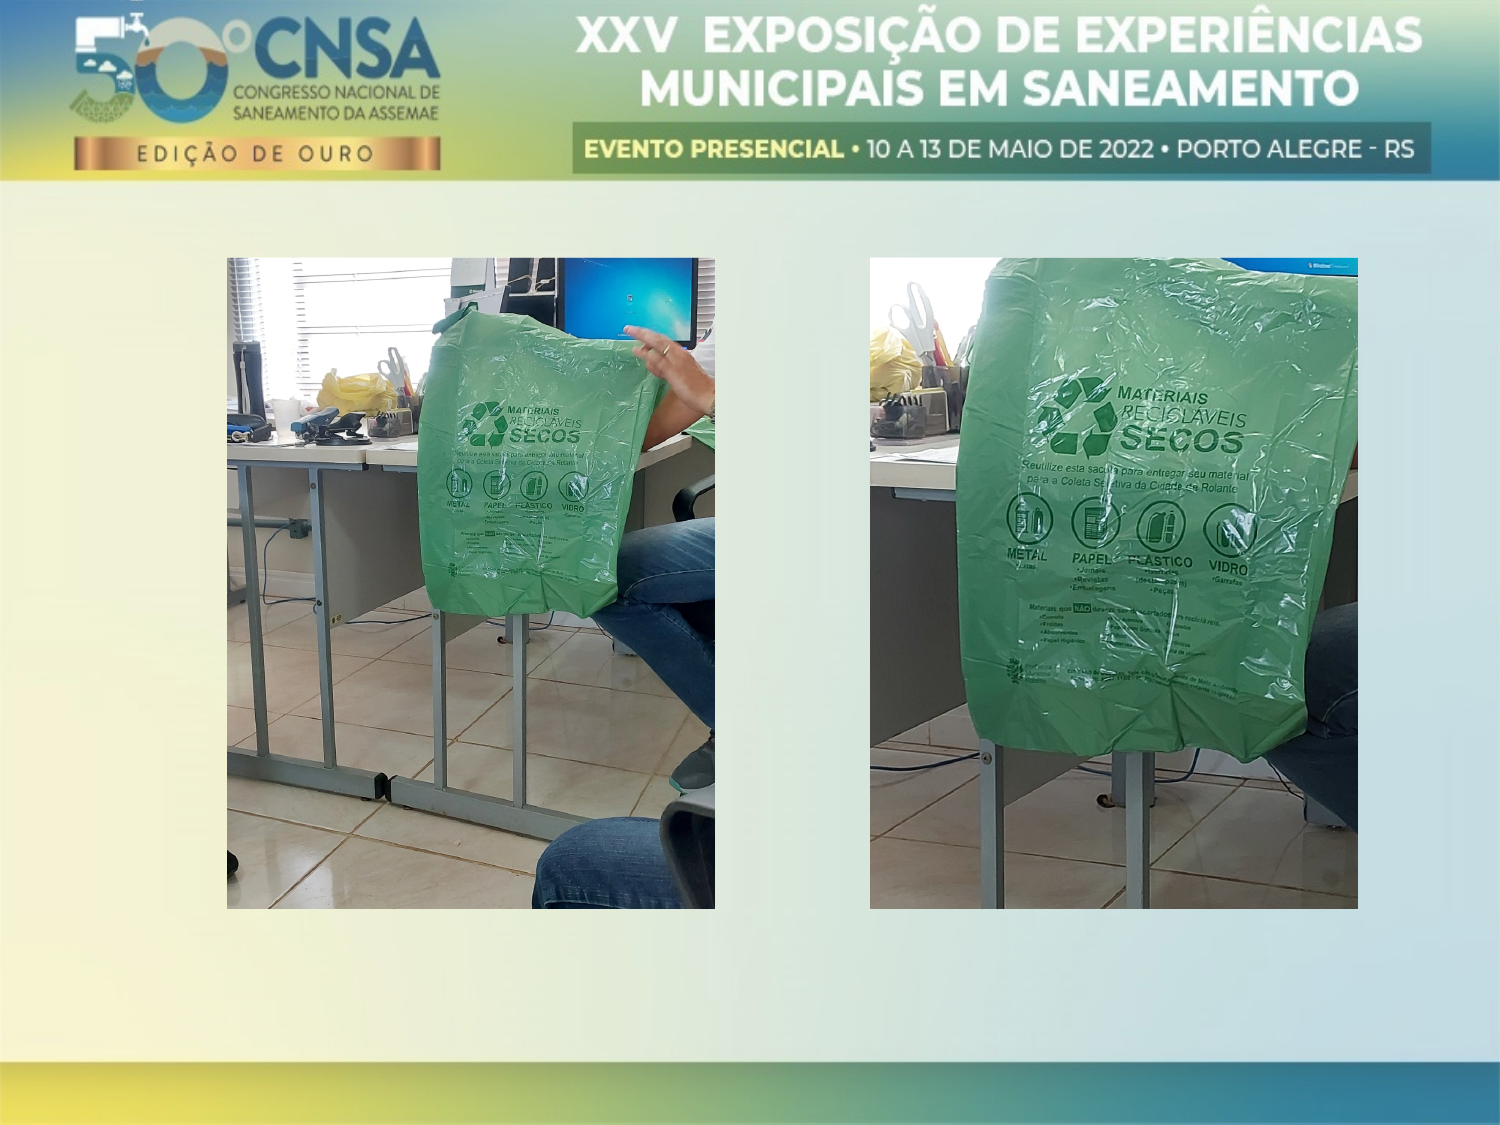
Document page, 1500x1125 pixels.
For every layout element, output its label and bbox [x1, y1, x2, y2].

picture [144, 258, 1440, 908]
picture [1352, 258, 1358, 266]
picture [1309, 263, 1339, 267]
